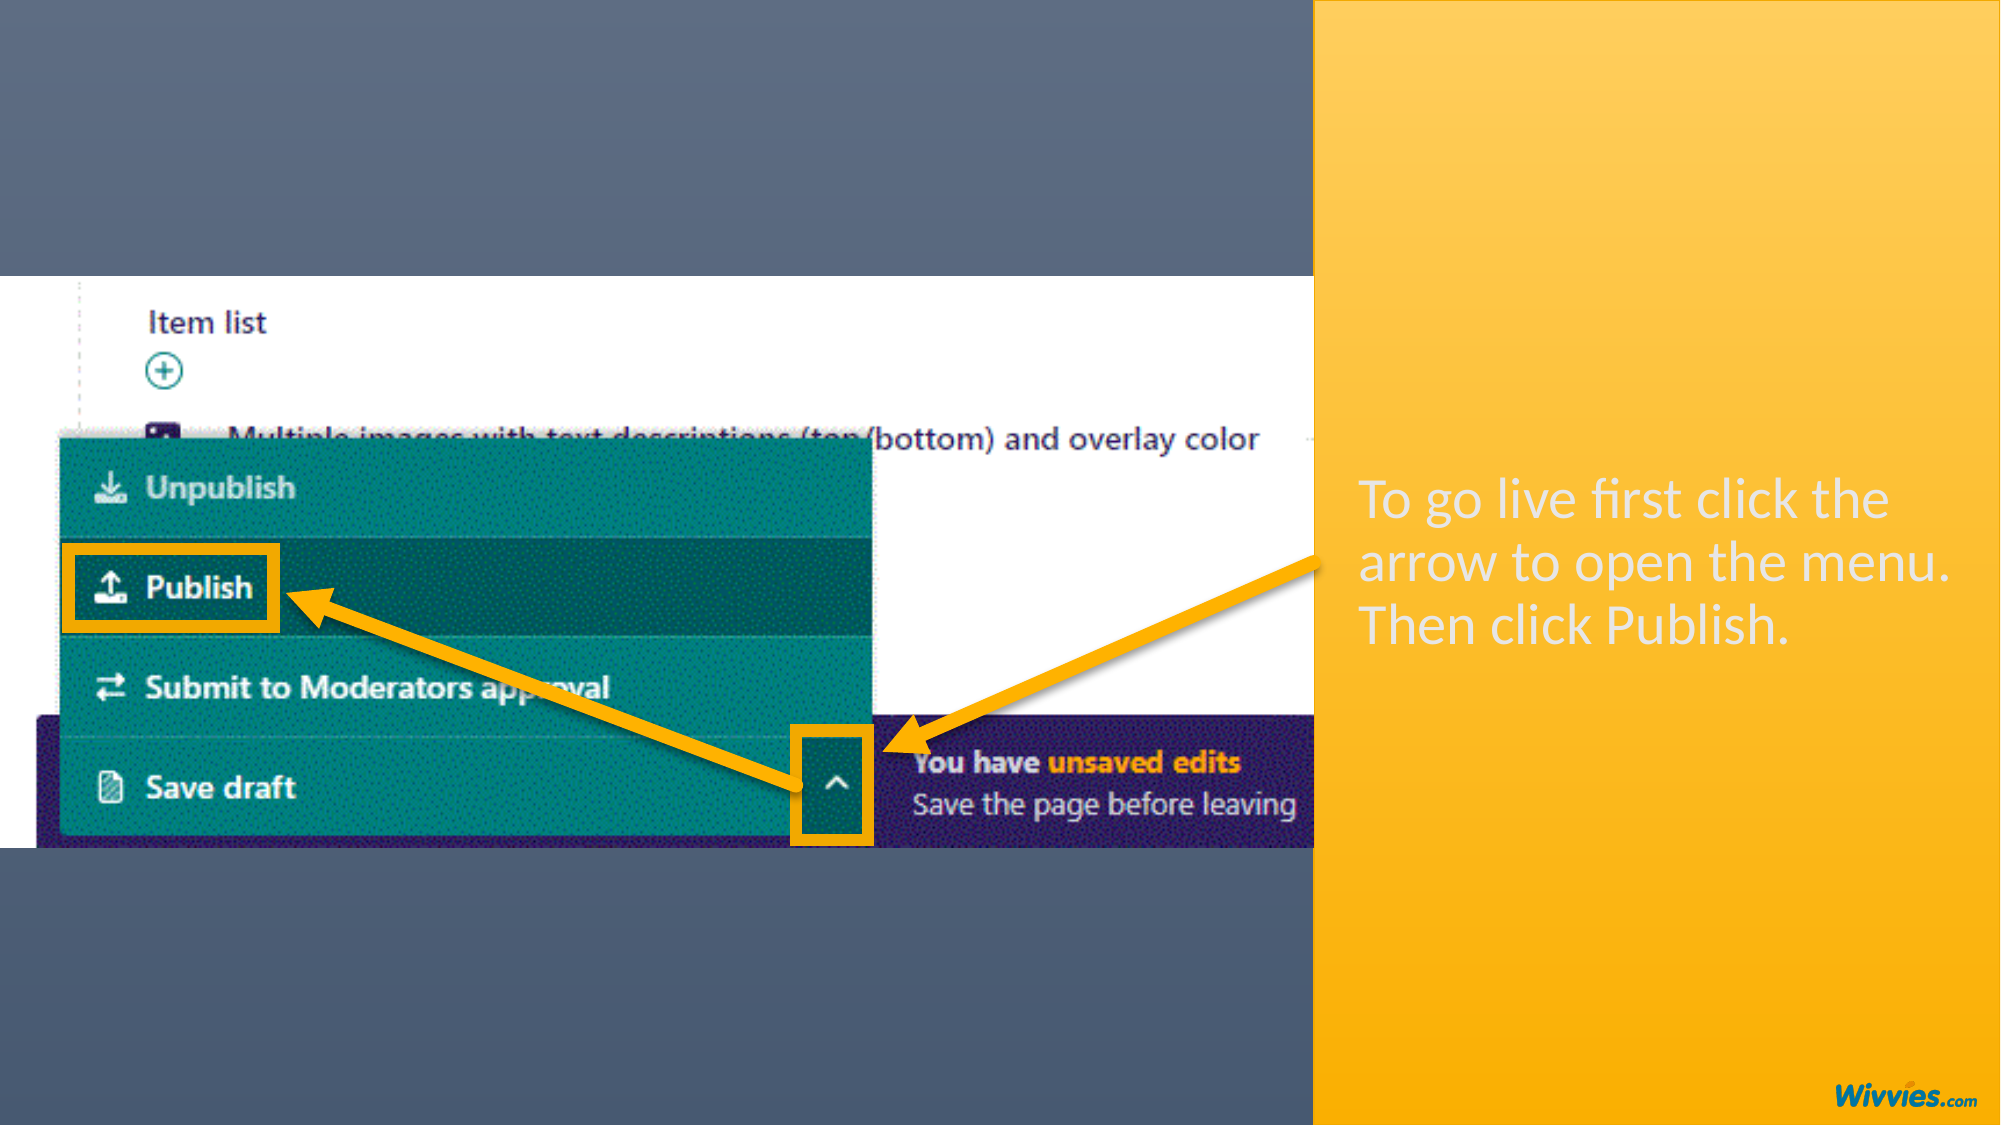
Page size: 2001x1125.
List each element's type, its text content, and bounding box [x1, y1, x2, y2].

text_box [285, 592, 796, 786]
picture [0, 0, 1314, 1125]
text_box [882, 562, 1314, 752]
list To go live first click the arrow to open the menu. Then click Publish. [1314, 0, 2000, 1125]
